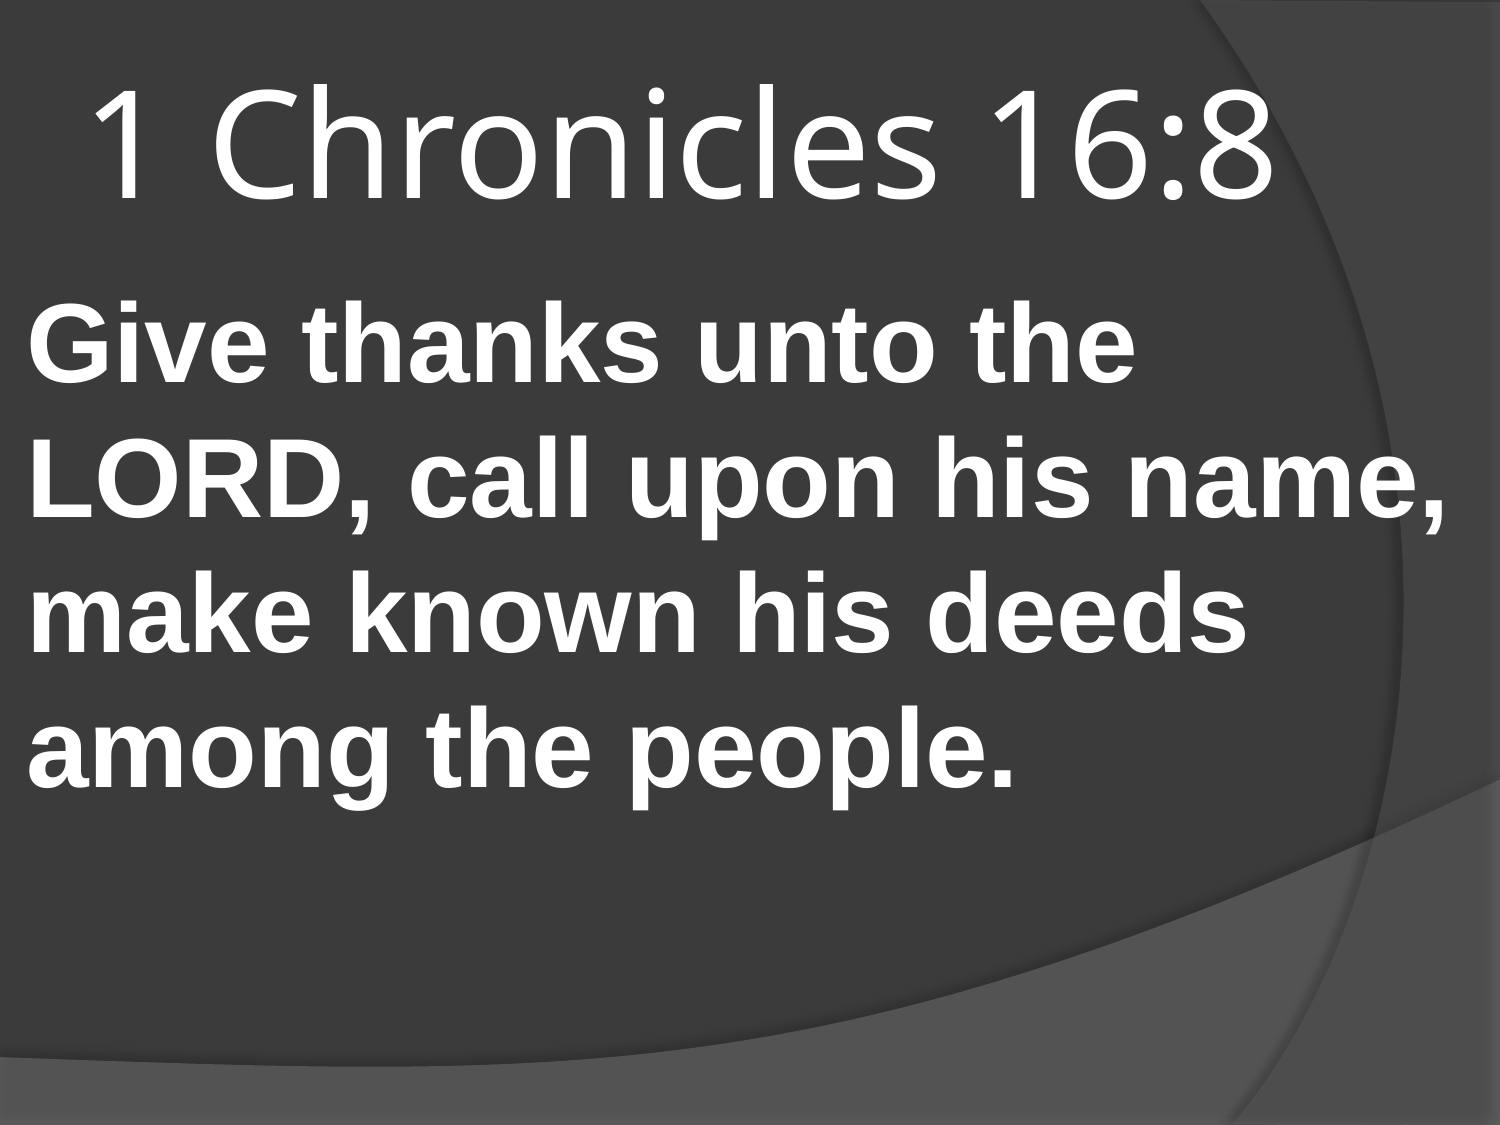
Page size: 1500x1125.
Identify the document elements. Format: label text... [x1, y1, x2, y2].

title 1 Chronicles 16:8 [75, 45, 1300, 233]
list Give thanks unto the LORD, call upon his name, make known his deeds among the people. [5, 262, 1488, 1125]
